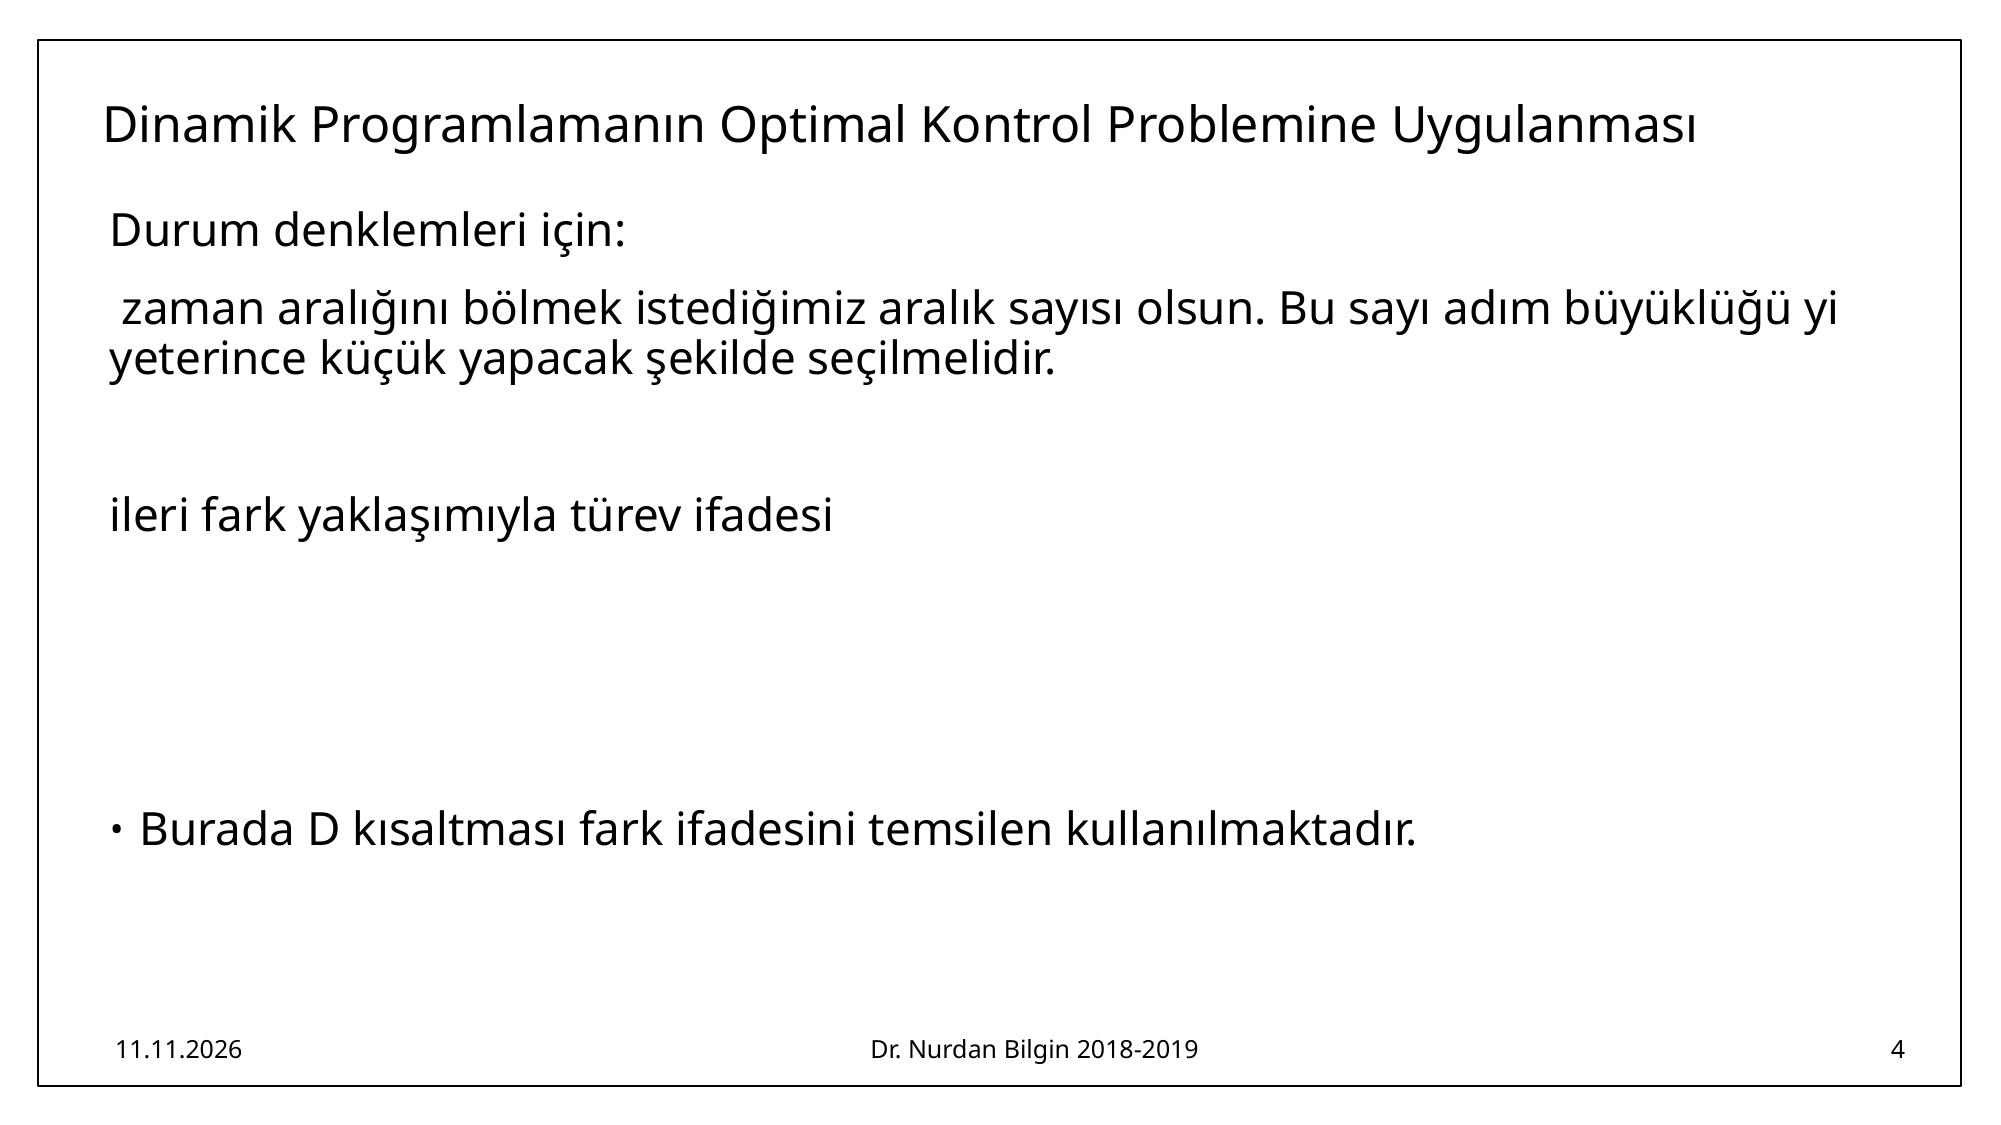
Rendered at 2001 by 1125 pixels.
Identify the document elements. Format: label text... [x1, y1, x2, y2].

footer Dr. Nurdan Bilgin 2018-2019 [647, 1020, 1422, 1081]
title Dinamik Programlamanın Optimal Kontrol Problemine Uygulanması [87, 68, 1921, 184]
slide_number 4 [1640, 1020, 1920, 1081]
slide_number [100, 1020, 483, 1081]
